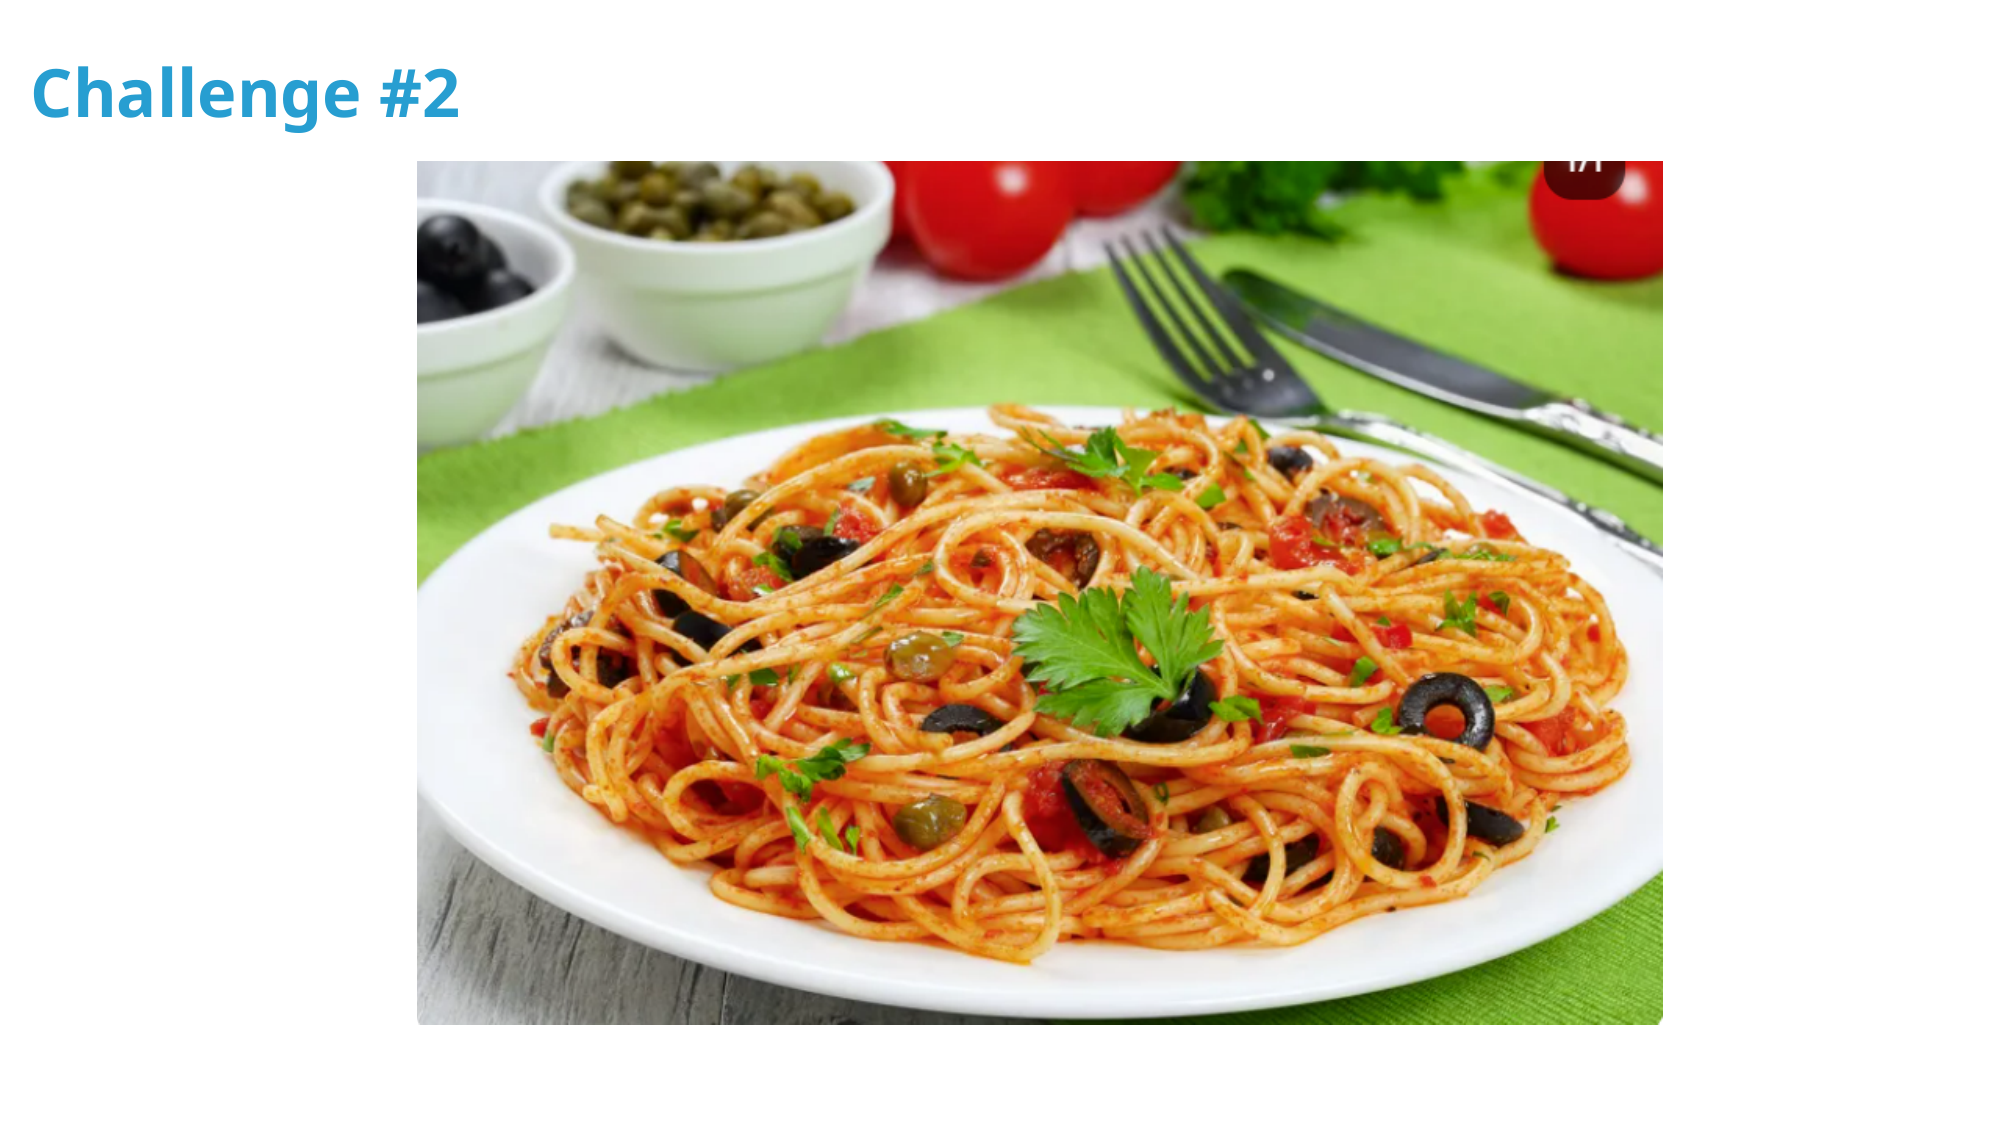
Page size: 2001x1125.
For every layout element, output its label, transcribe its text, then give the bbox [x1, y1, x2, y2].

title Challenge #2 [15, 0, 1650, 203]
picture [417, 161, 1663, 1025]
